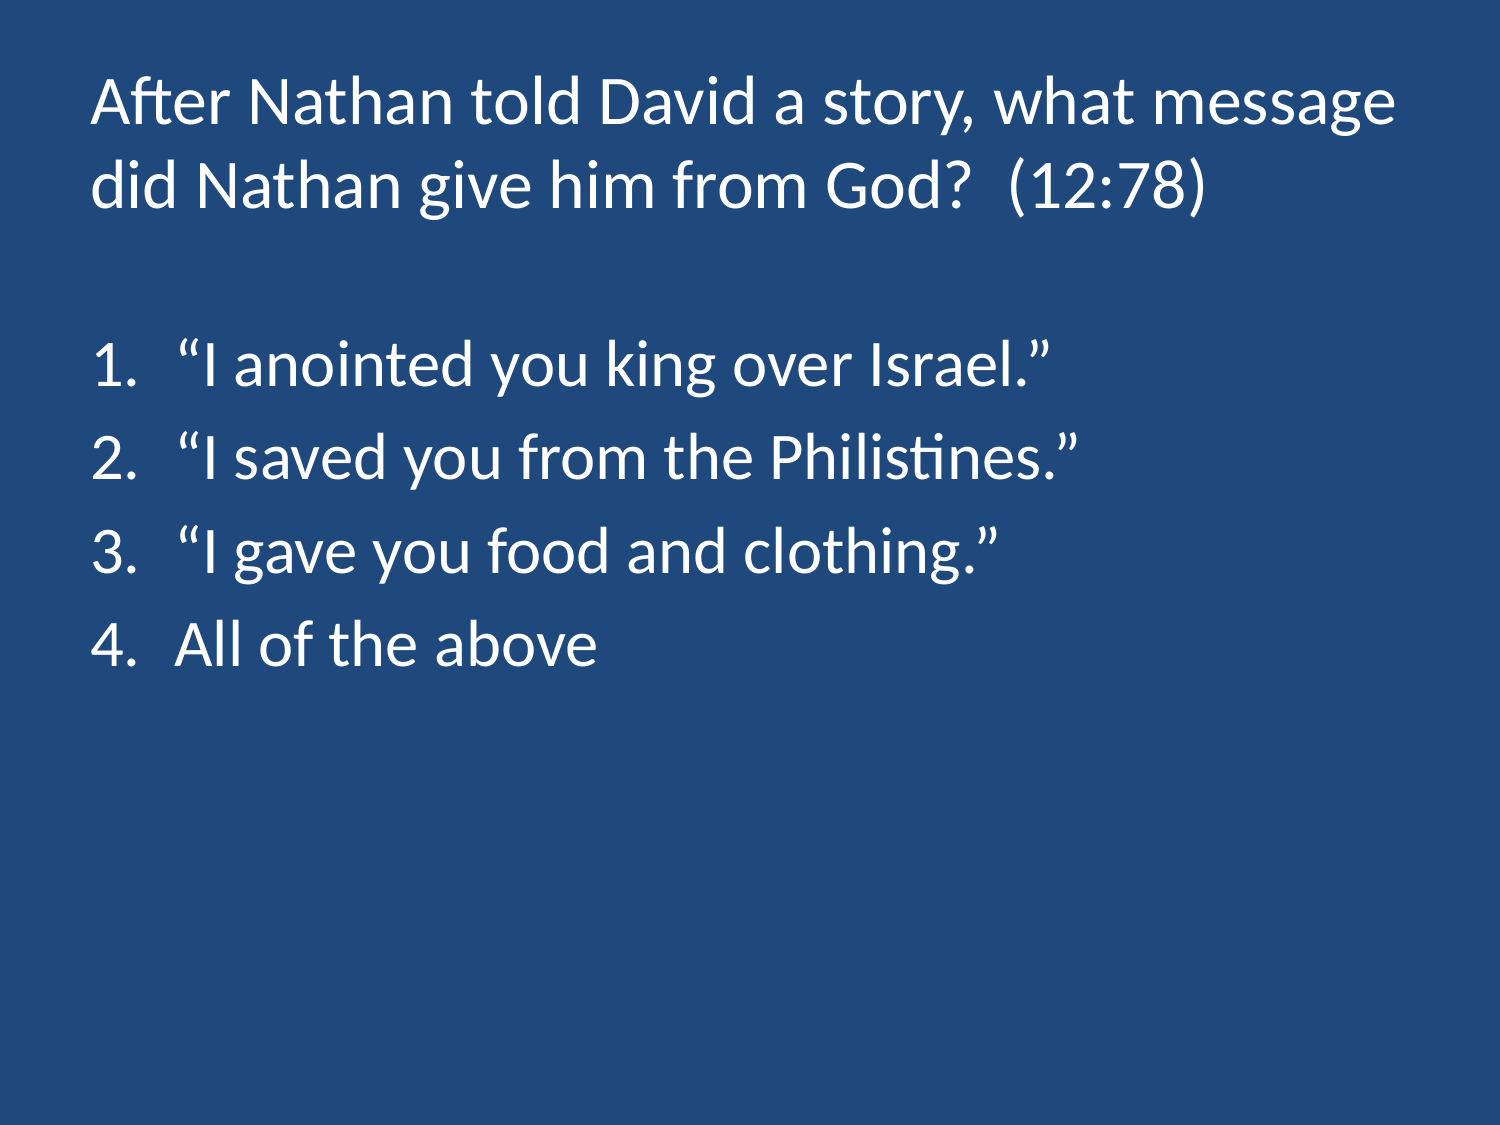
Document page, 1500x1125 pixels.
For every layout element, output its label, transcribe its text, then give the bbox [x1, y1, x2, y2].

list “I anointed you king over Israel.” “I saved you from the Philistines.” “I gave you food and clothing.” All of the above [75, 312, 1425, 1005]
title After Nathan told David a story, what message did Nathan give him from God? (12:78) [75, 45, 1425, 233]
